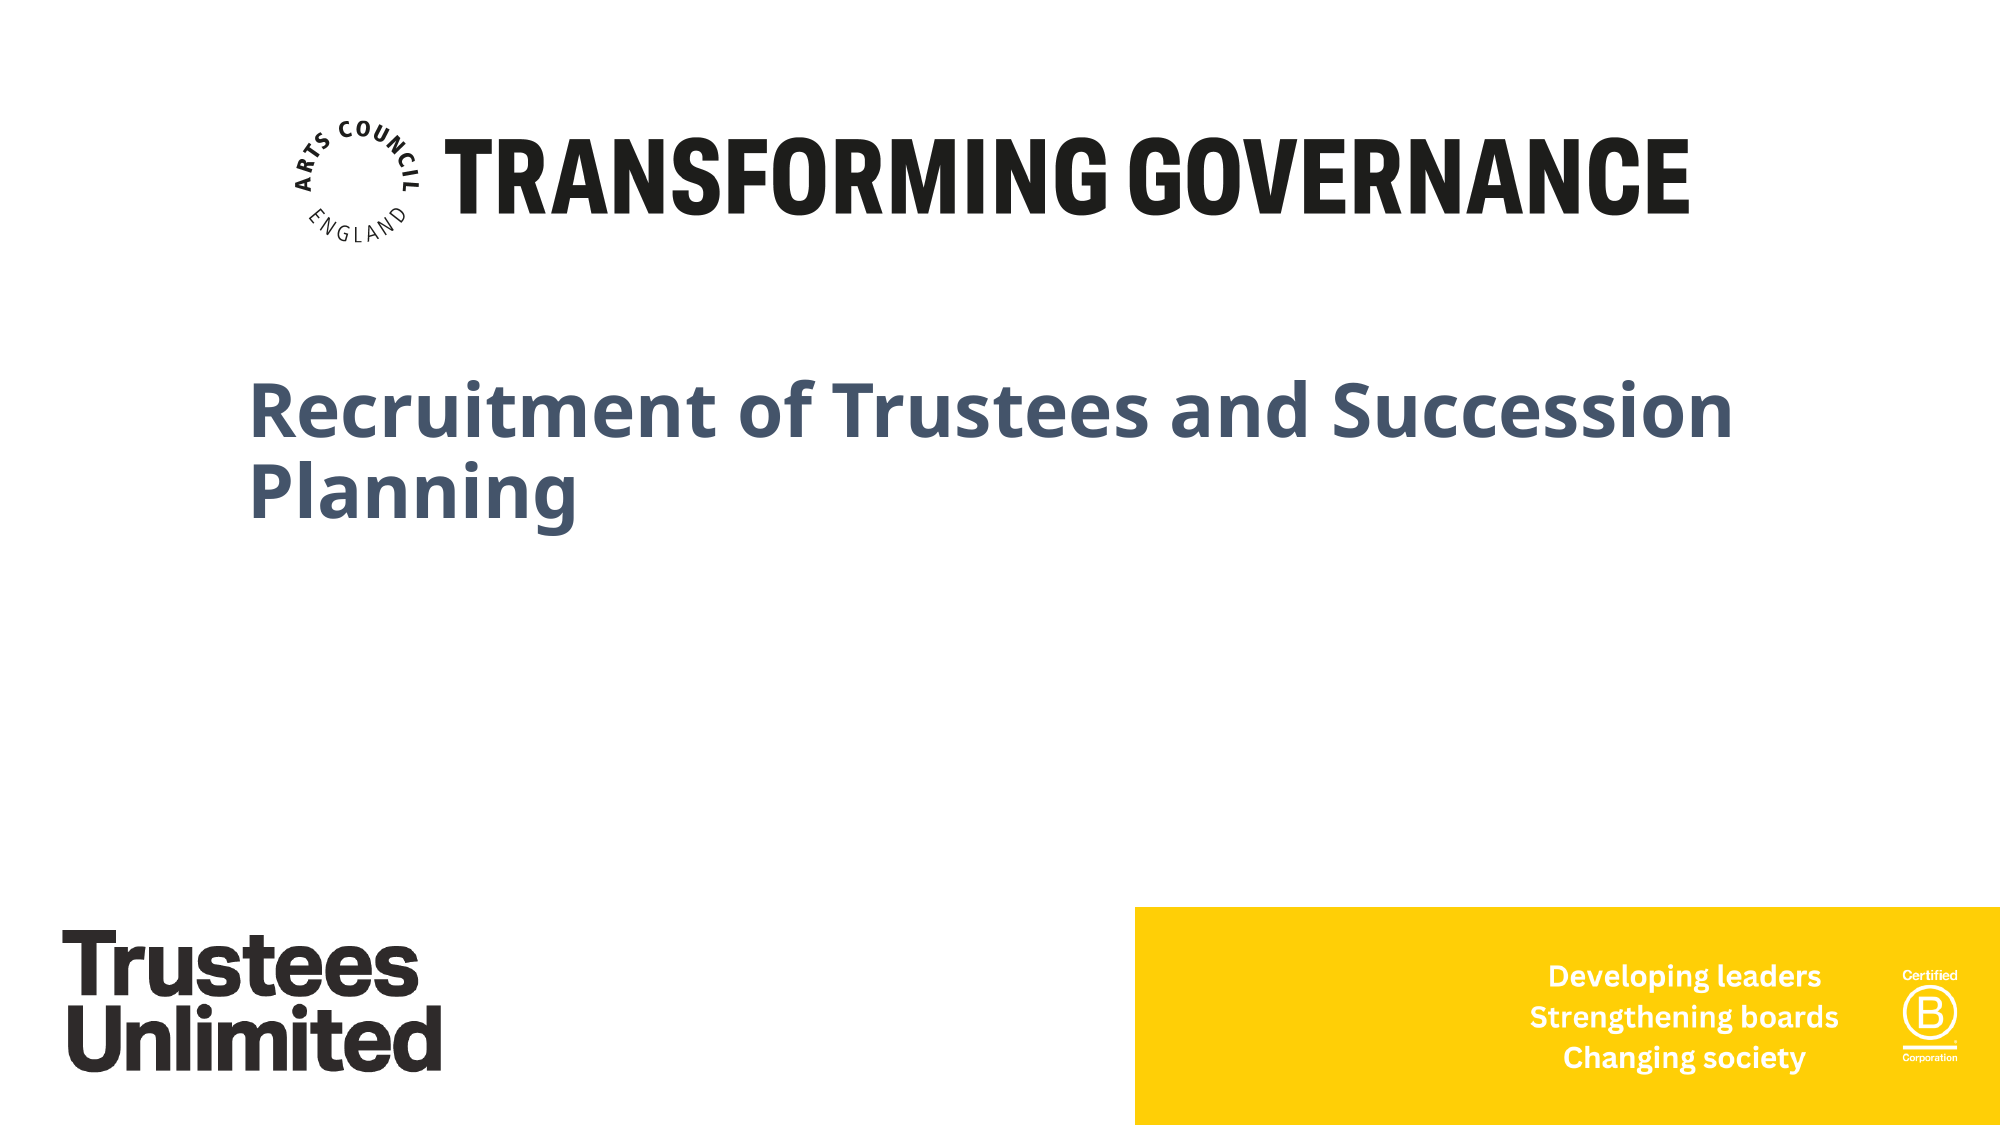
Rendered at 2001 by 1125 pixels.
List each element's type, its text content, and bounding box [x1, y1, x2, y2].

picture [58, 925, 442, 1077]
picture [1135, 907, 2000, 1125]
picture [232, 59, 1768, 296]
title Recruitment of Trustees and Succession Planning [232, 0, 1944, 543]
